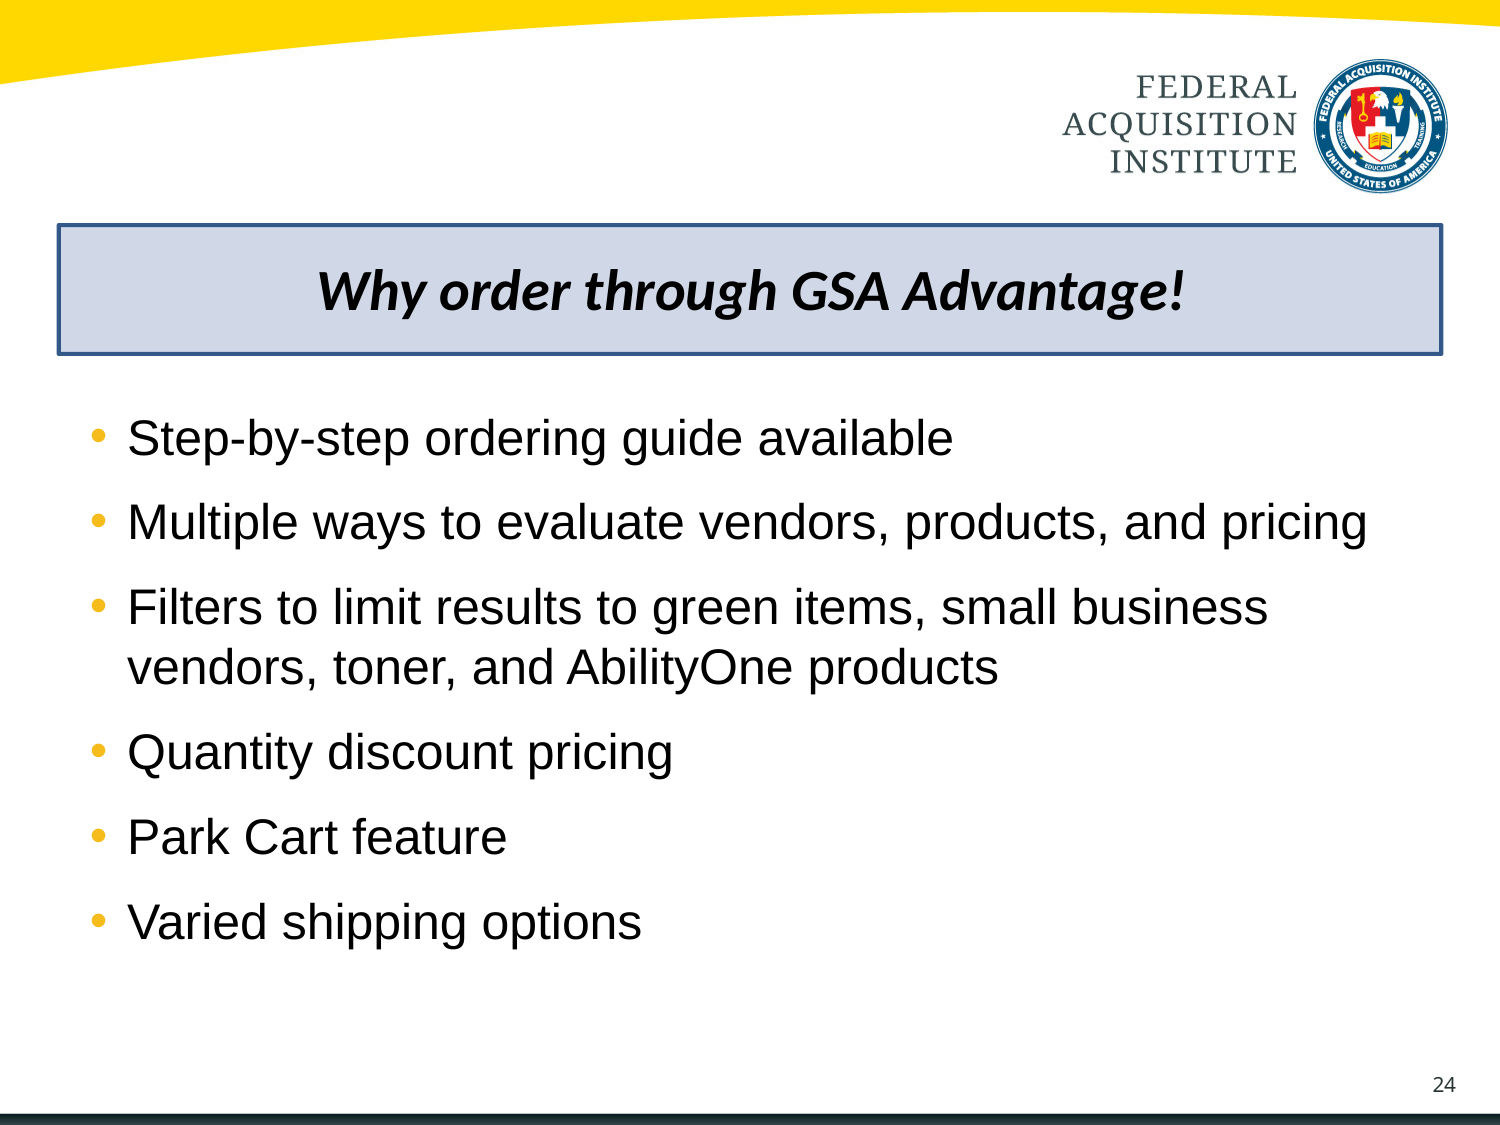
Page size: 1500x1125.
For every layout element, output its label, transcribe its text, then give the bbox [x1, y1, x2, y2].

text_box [58, 224, 1442, 355]
list Step-by-step ordering guide available Multiple ways to evaluate vendors, products, and pricing Filters to limit results to green items, small business vendors, toner, and AbilityOne products Quantity discount pricing Park Cart feature Varied shipping options [75, 397, 1425, 1009]
picture [0, 0, 1500, 1125]
slide_number 24 [1415, 1047, 1474, 1107]
